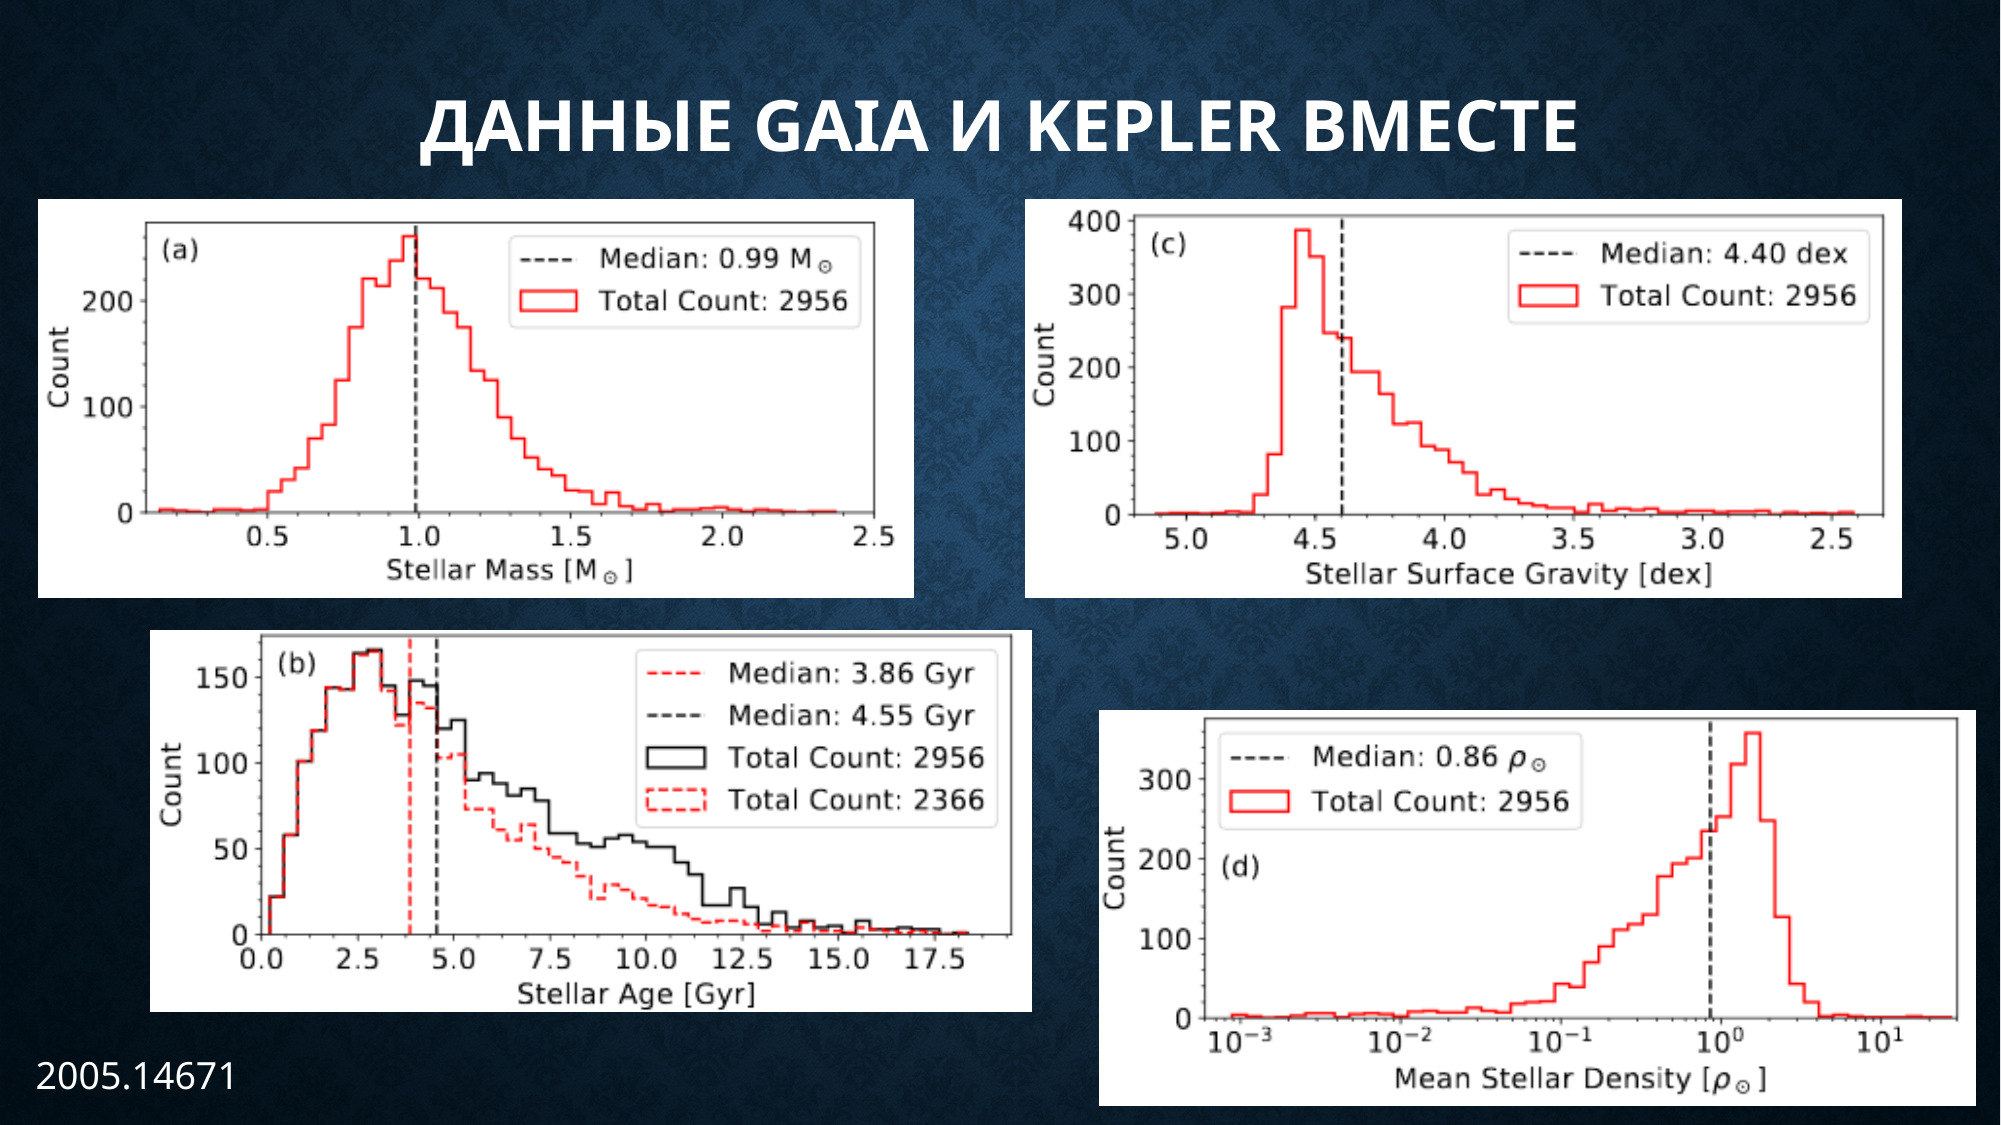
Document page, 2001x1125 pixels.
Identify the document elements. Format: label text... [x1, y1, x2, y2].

picture [150, 630, 1033, 1012]
picture [1025, 199, 1902, 598]
text_box 2005.14671 [20, 1044, 254, 1105]
title Данные Gaia и Kepler вместе [150, 19, 1850, 238]
picture [37, 199, 914, 598]
picture [1099, 709, 1976, 1106]
